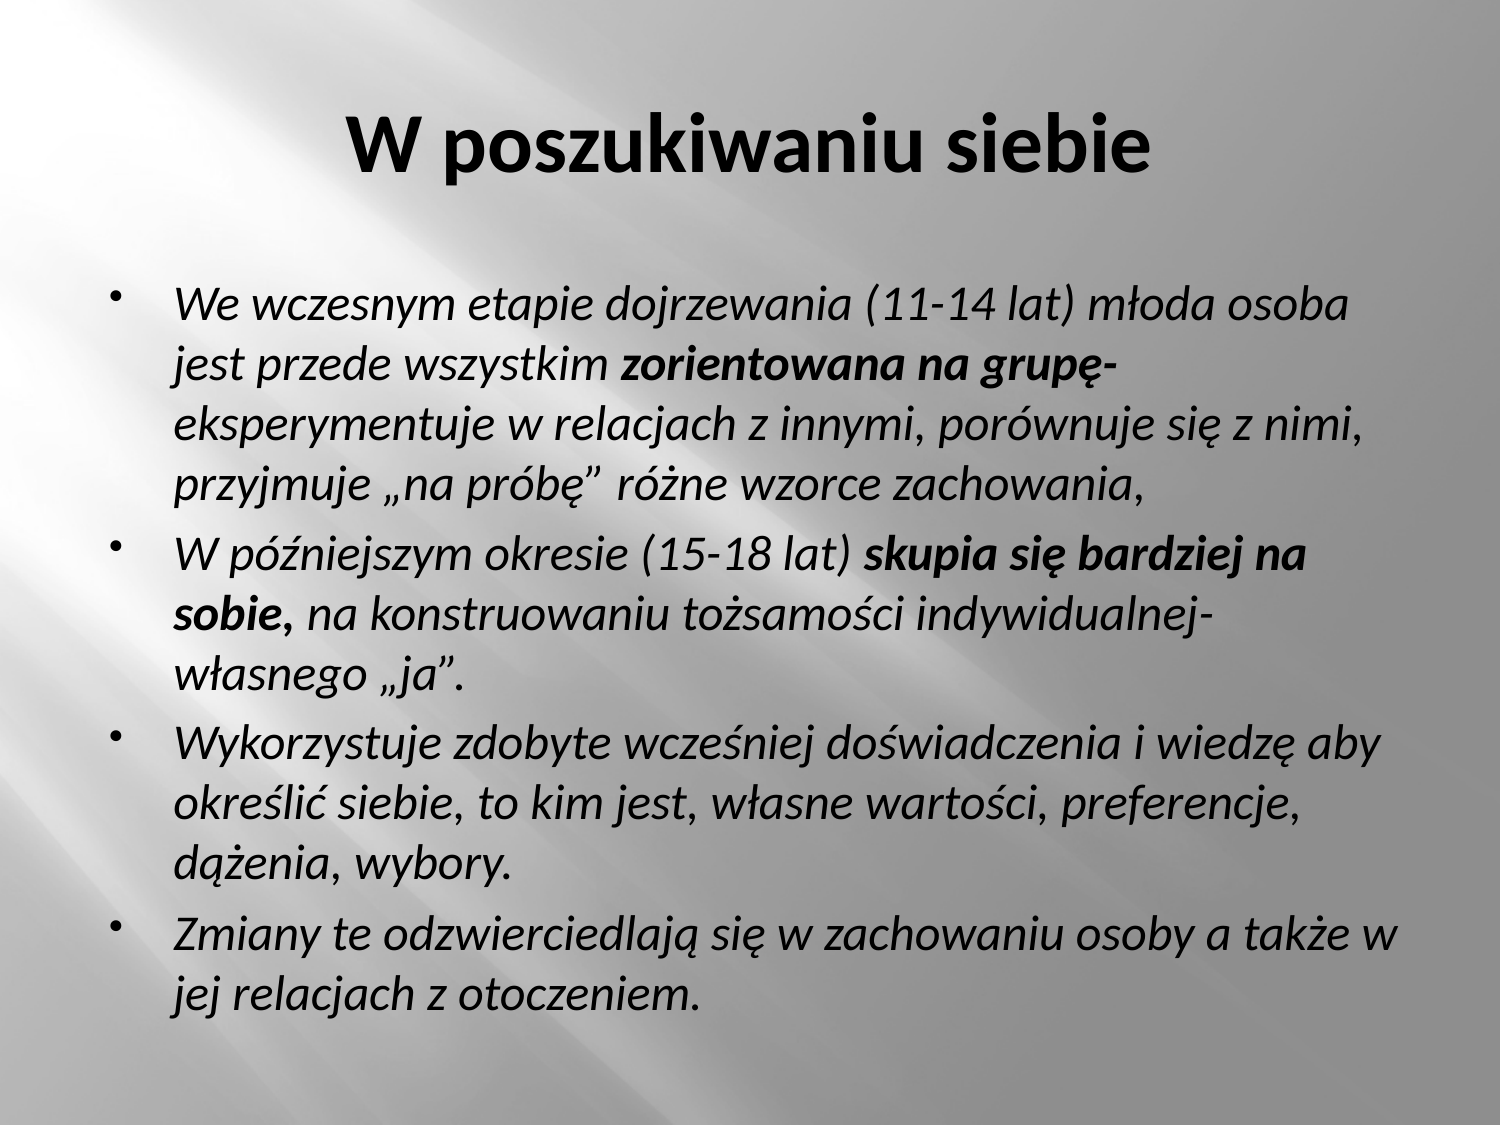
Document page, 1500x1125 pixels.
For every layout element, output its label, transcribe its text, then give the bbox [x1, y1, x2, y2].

list We wczesnym etapie dojrzewania (11-14 lat) młoda osoba jest przede wszystkim zorientowana na grupę- eksperymentuje w relacjach z innymi, porównuje się z nimi, przyjmuje „na próbę” różne wzorce zachowania, W późniejszym okresie (15-18 lat) skupia się bardziej na sobie, na konstruowaniu tożsamości indywidualnej- własnego „ja”. Wykorzystuje zdobyte wcześniej doświadczenia i wiedzę aby określić siebie, to kim jest, własne wartości, preferencje, dążenia, wybory. Zmiany te odzwierciedlają się w zachowaniu osoby a także w jej relacjach z otoczeniem. [75, 262, 1425, 1035]
title W poszukiwaniu siebie [75, 45, 1425, 233]
